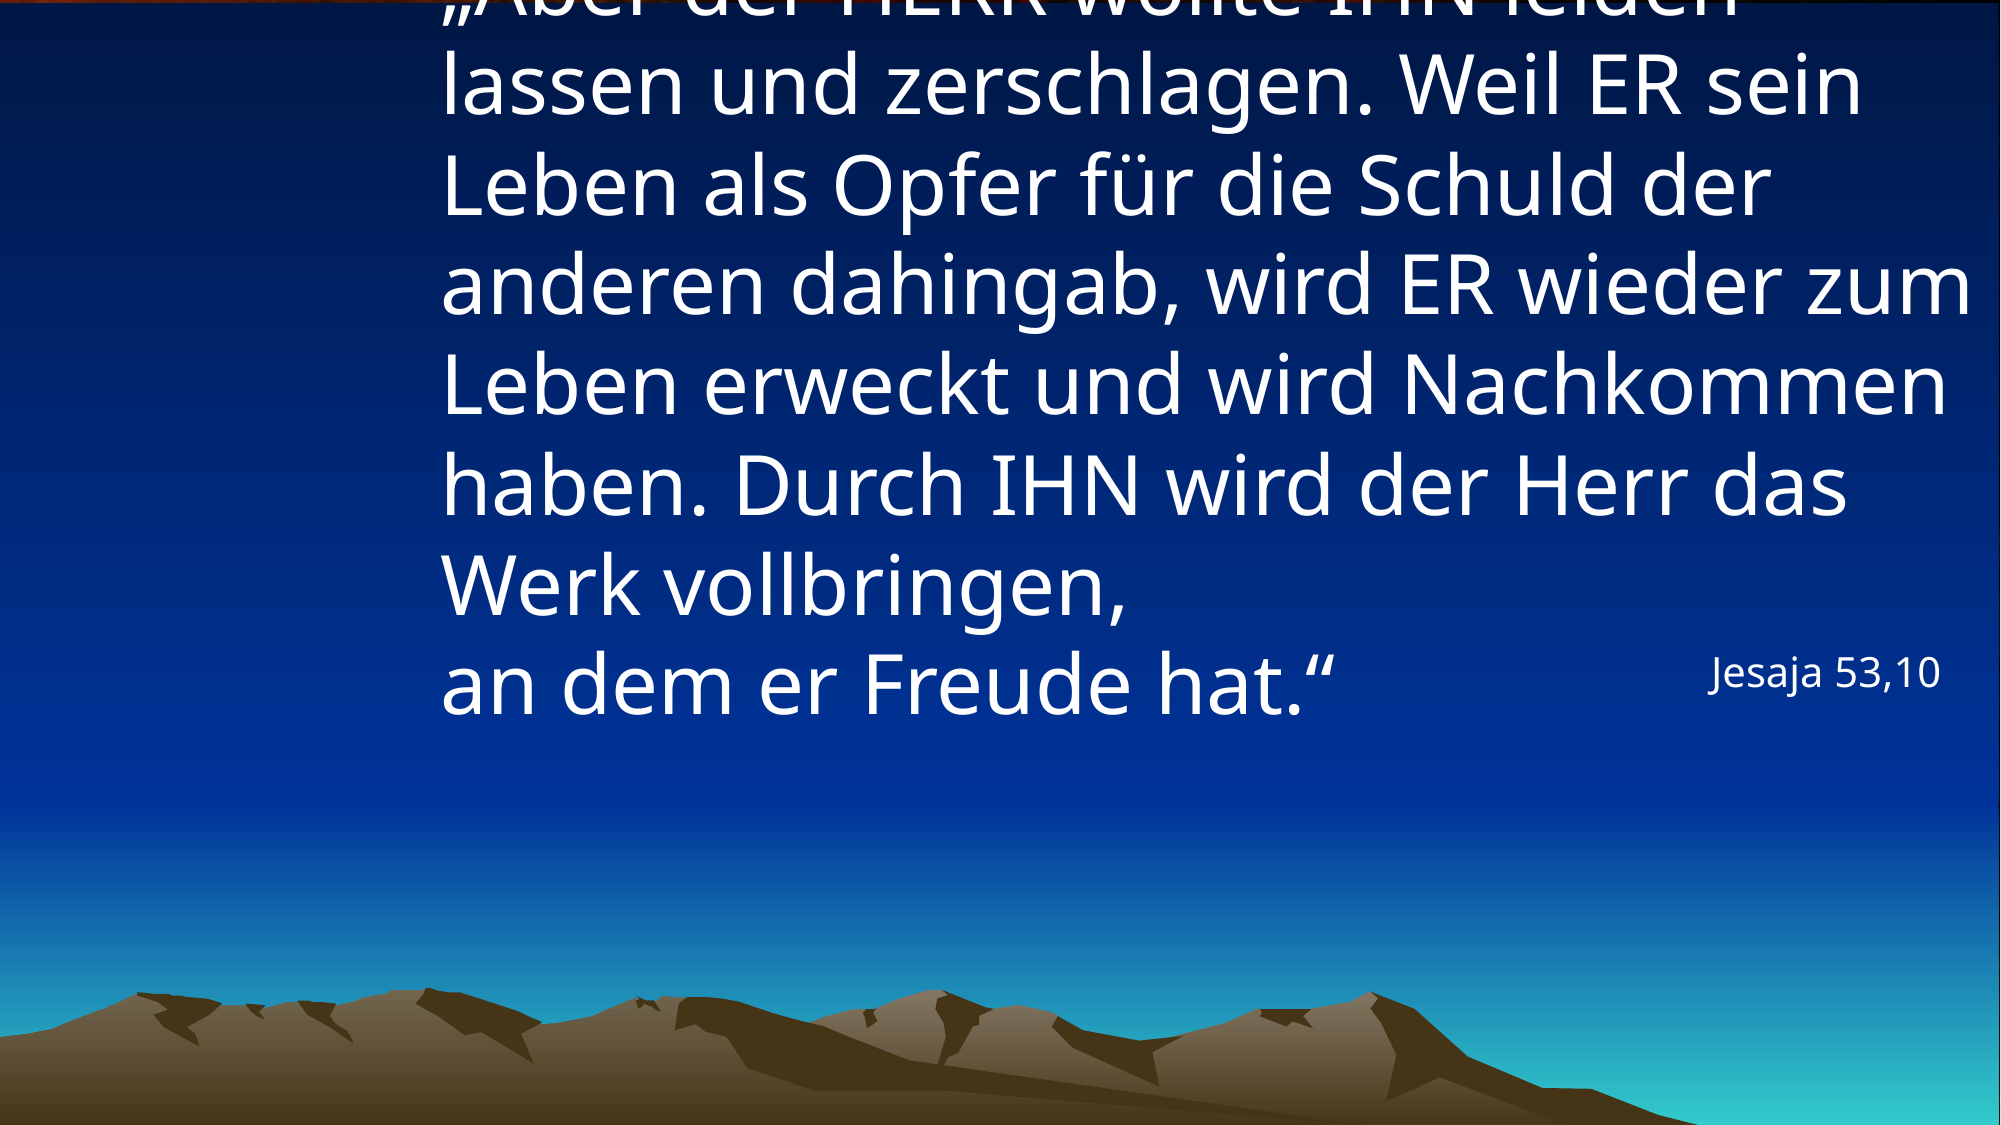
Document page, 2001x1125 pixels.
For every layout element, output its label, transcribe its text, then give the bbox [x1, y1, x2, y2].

subtitle Jesaja 53,10 [1271, 740, 1957, 1125]
title „Aber der HERR wollte IHN leiden lassen und zerschlagen. Weil ER sein Leben als Opfer für die Schuld der anderen dahingab, wird ER wieder zum Leben erweckt und wird Nachkommen haben. Durch IHN wird der Herr das Werk vollbringen, an dem er Freude hat.“ [425, 0, 1997, 740]
picture [1997, 0, 2001, 1125]
